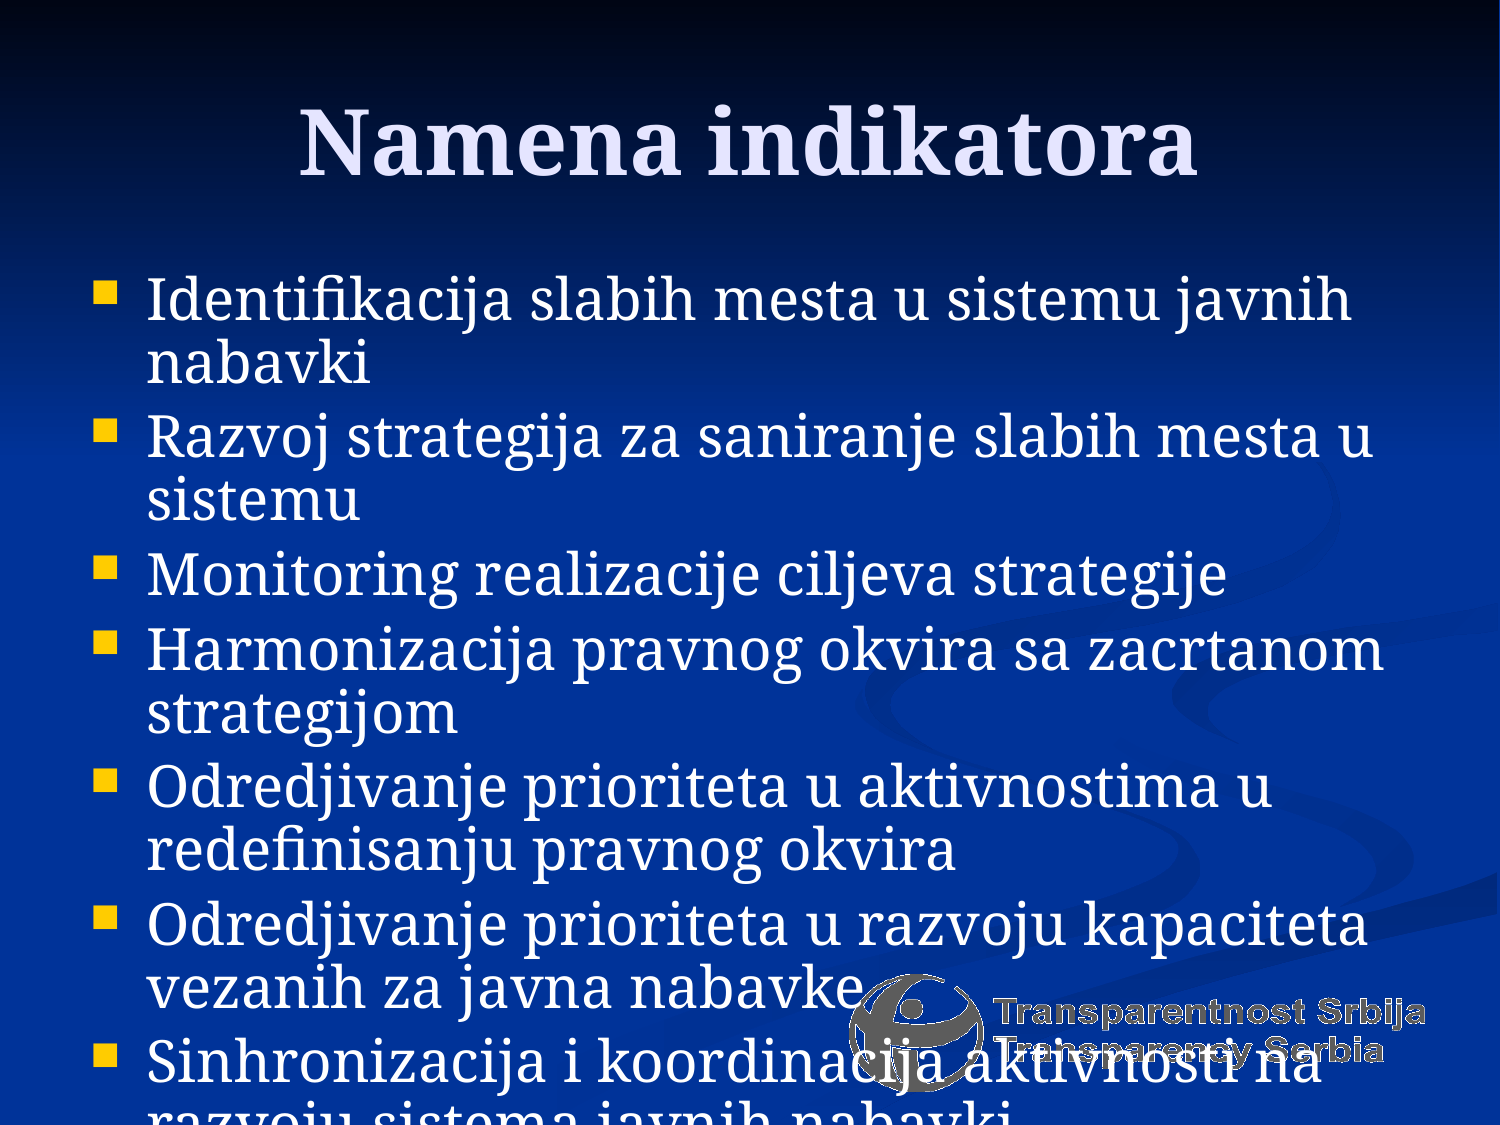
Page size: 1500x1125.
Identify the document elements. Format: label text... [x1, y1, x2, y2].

title Namena indikatora [74, 44, 1426, 233]
list Identifikacija slabih mesta u sistemu javnih nabavki Razvoj strategija za saniranje slabih mesta u sistemu Monitoring realizacije ciljeva strategije Harmonizacija pravnog okvira sa zacrtanom strategijom Odredjivanje prioriteta u aktivnostima u redefinisanju pravnog okvira Odredjivanje prioriteta u razvoju kapaciteta vezanih za javna nabavke Sinhronizacija i koordinacija aktivnosti na razvoju sistema javnih nabavki [74, 262, 1426, 1006]
